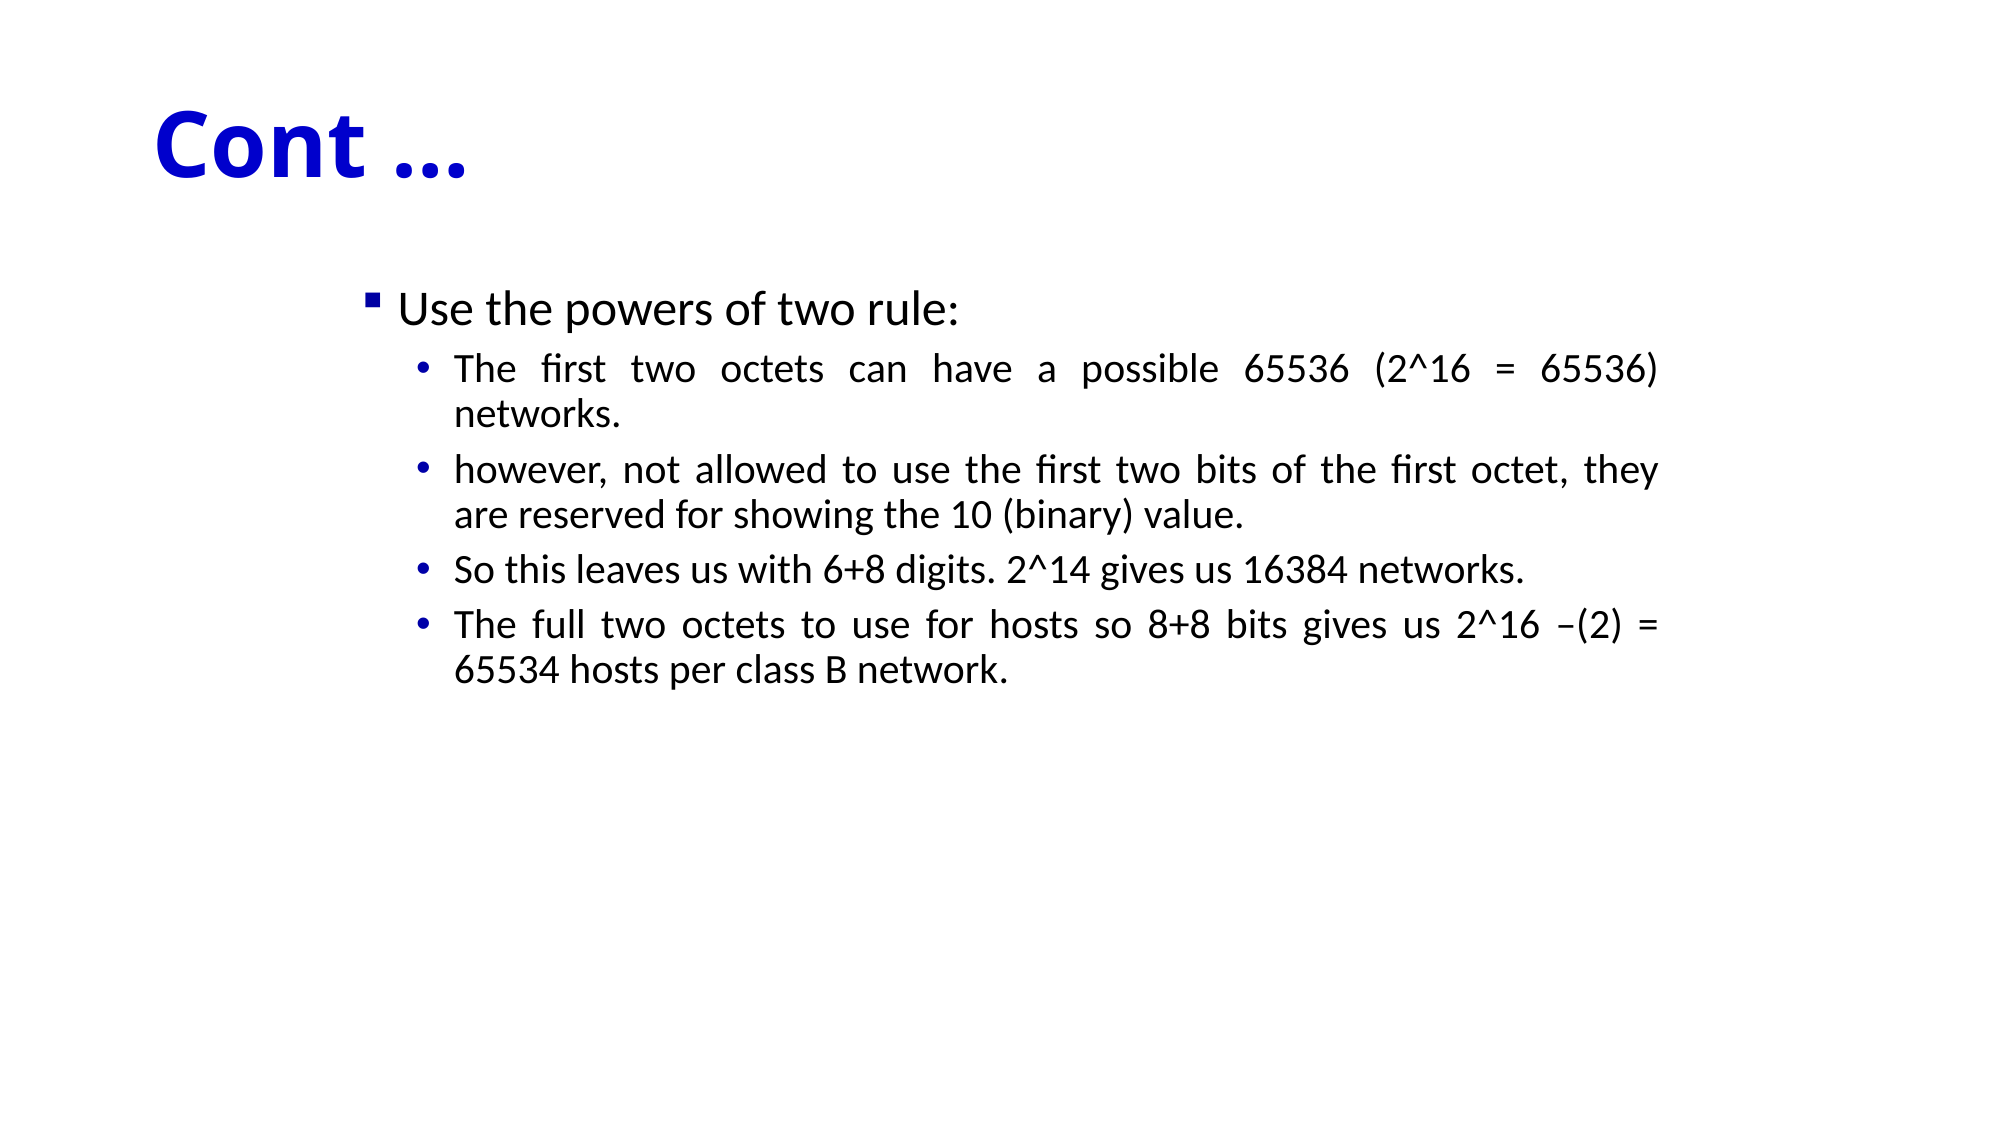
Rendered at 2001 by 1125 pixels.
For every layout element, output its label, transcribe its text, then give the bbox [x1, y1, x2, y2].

list Use the powers of two rule: The first two octets can have a possible 65536 (2^16 = 65536) networks. however, not allowed to use the first two bits of the first octet, they are reserved for showing the 10 (binary) value. So this leaves us with 6+8 digits. 2^14 gives us 16384 networks. The full two octets to use for hosts so 8+8 bits gives us 2^16 –(2) = 65534 hosts per class B network. [324, 275, 1675, 1088]
title Cont … [137, 74, 1863, 221]
